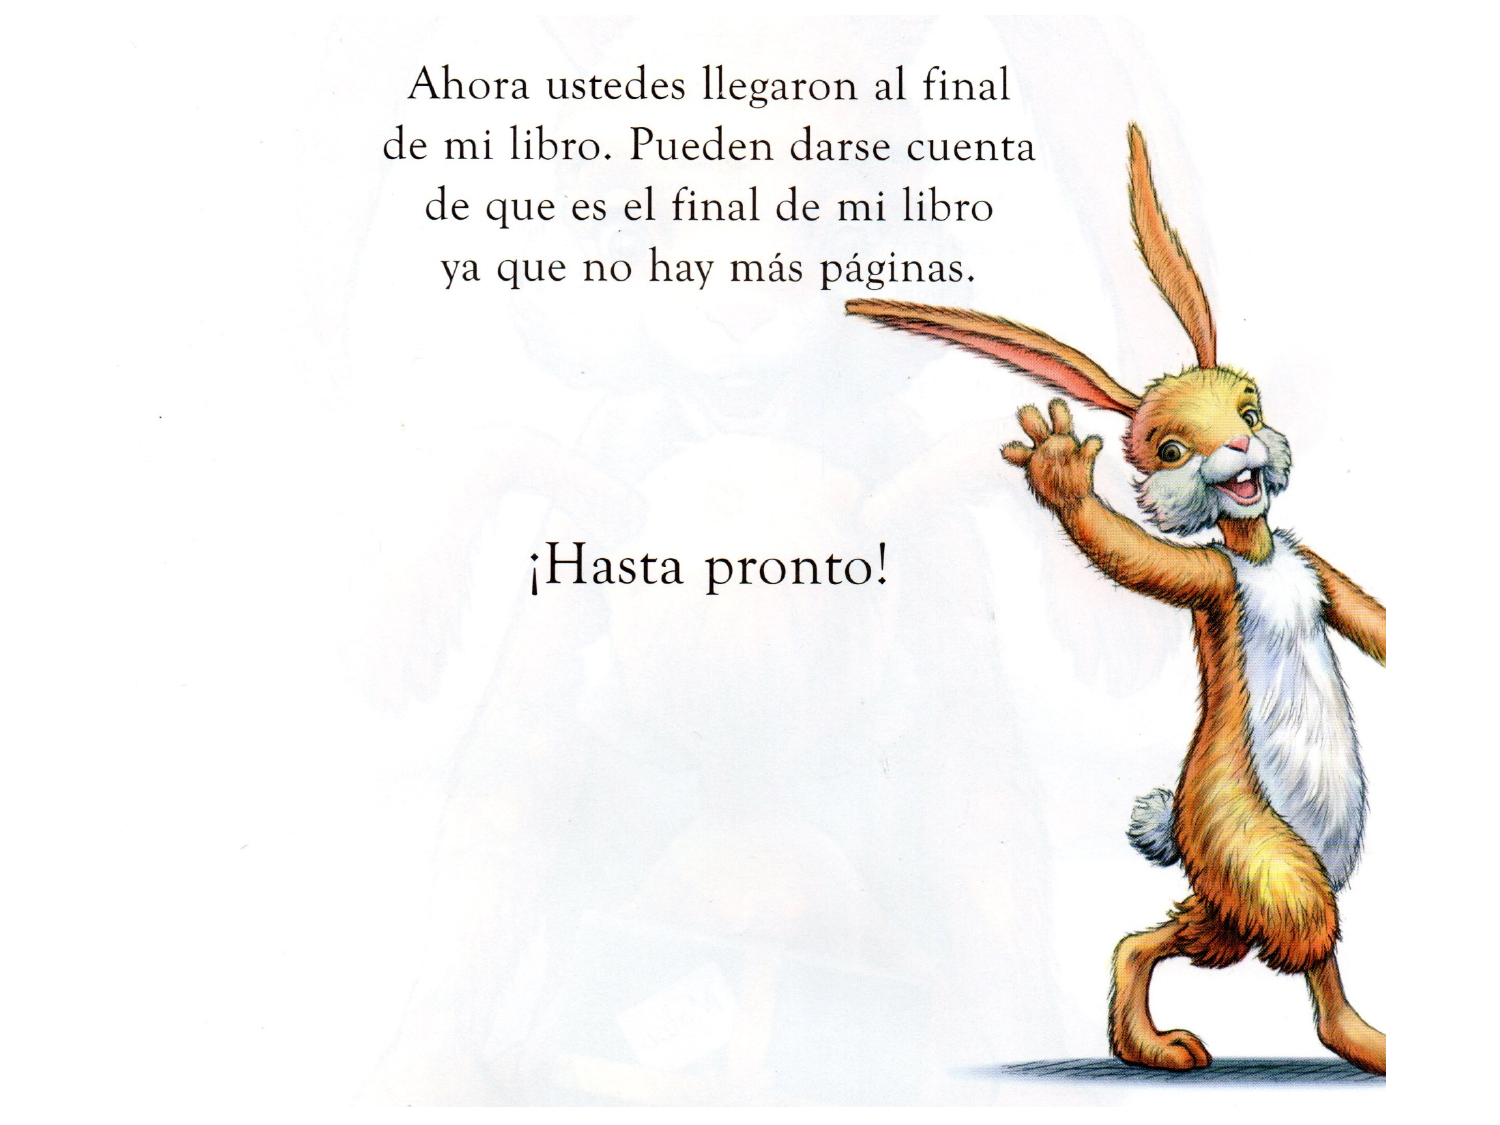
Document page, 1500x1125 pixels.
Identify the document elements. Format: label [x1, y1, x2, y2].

picture [116, 15, 1386, 1108]
